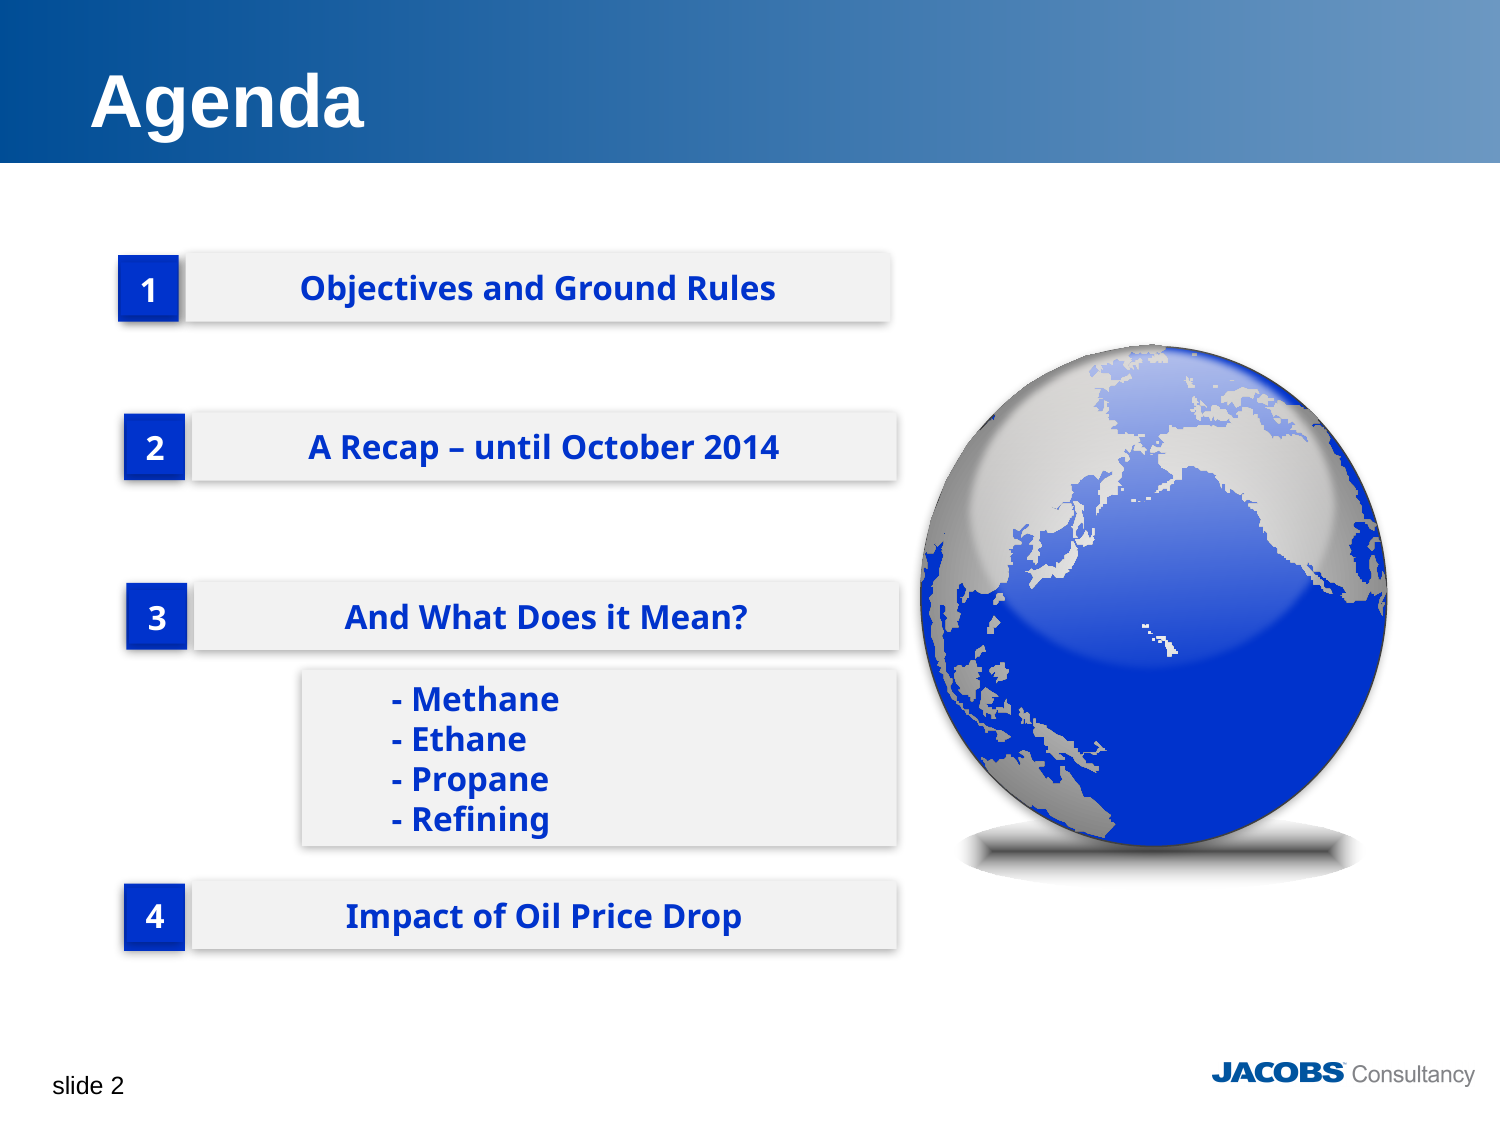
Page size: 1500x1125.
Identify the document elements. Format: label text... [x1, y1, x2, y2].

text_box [920, 341, 1387, 890]
text_box - Methane - Ethane - Propane - Refining [301, 669, 897, 847]
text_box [123, 412, 897, 481]
text_box Objectives and Ground Rules [185, 253, 891, 322]
text_box Agenda [74, 45, 1425, 125]
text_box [123, 880, 897, 952]
text_box 1 [120, 262, 178, 316]
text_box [126, 581, 900, 651]
text_box [118, 255, 179, 261]
